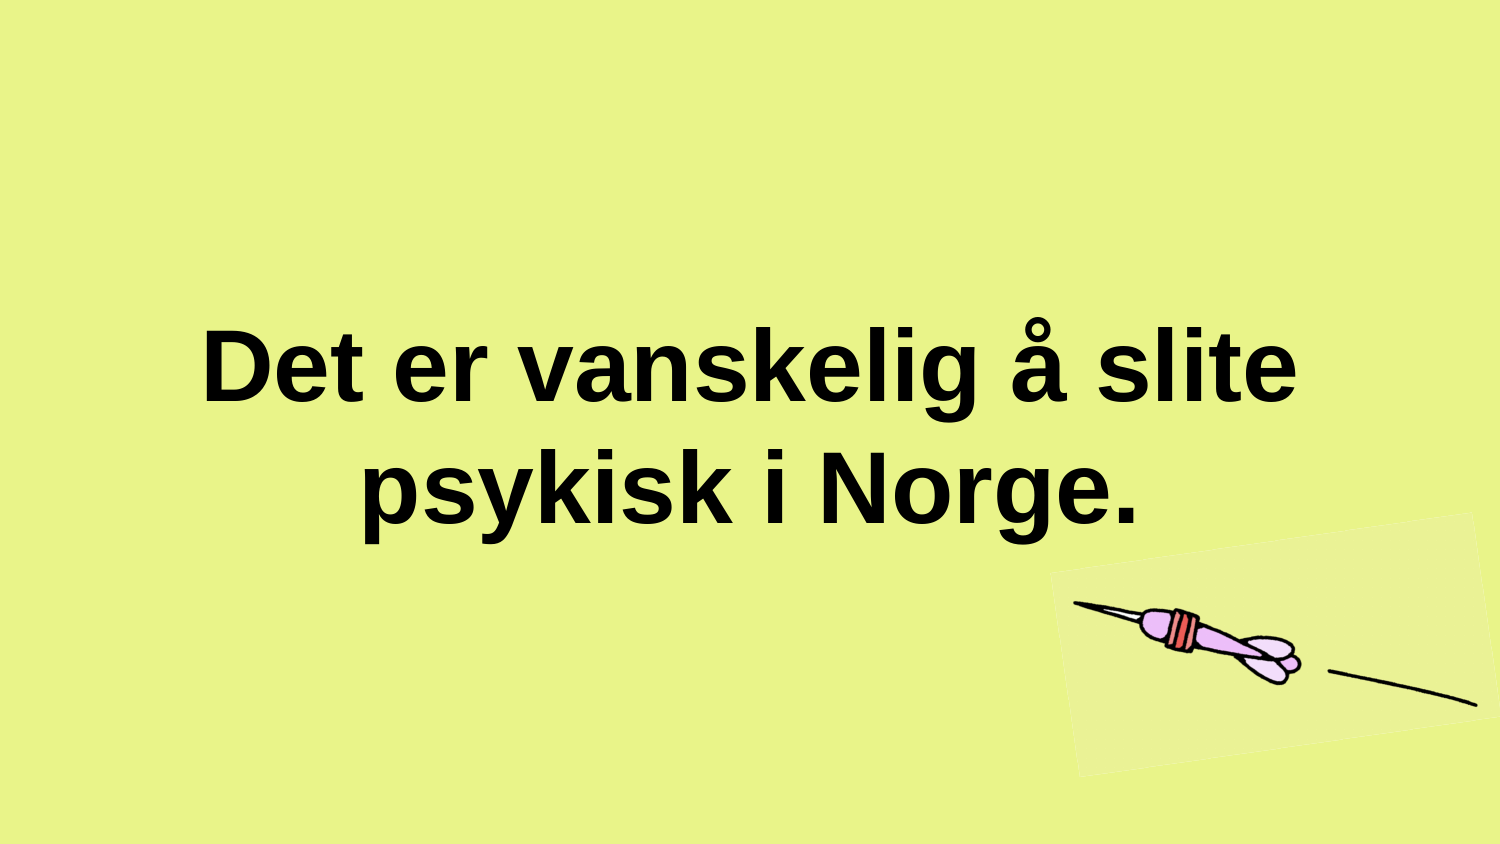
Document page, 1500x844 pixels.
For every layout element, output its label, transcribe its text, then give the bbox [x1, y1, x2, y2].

picture [1051, 513, 1500, 776]
title Det er vanskelig å slite psykisk i Norge. [51, 253, 1449, 591]
